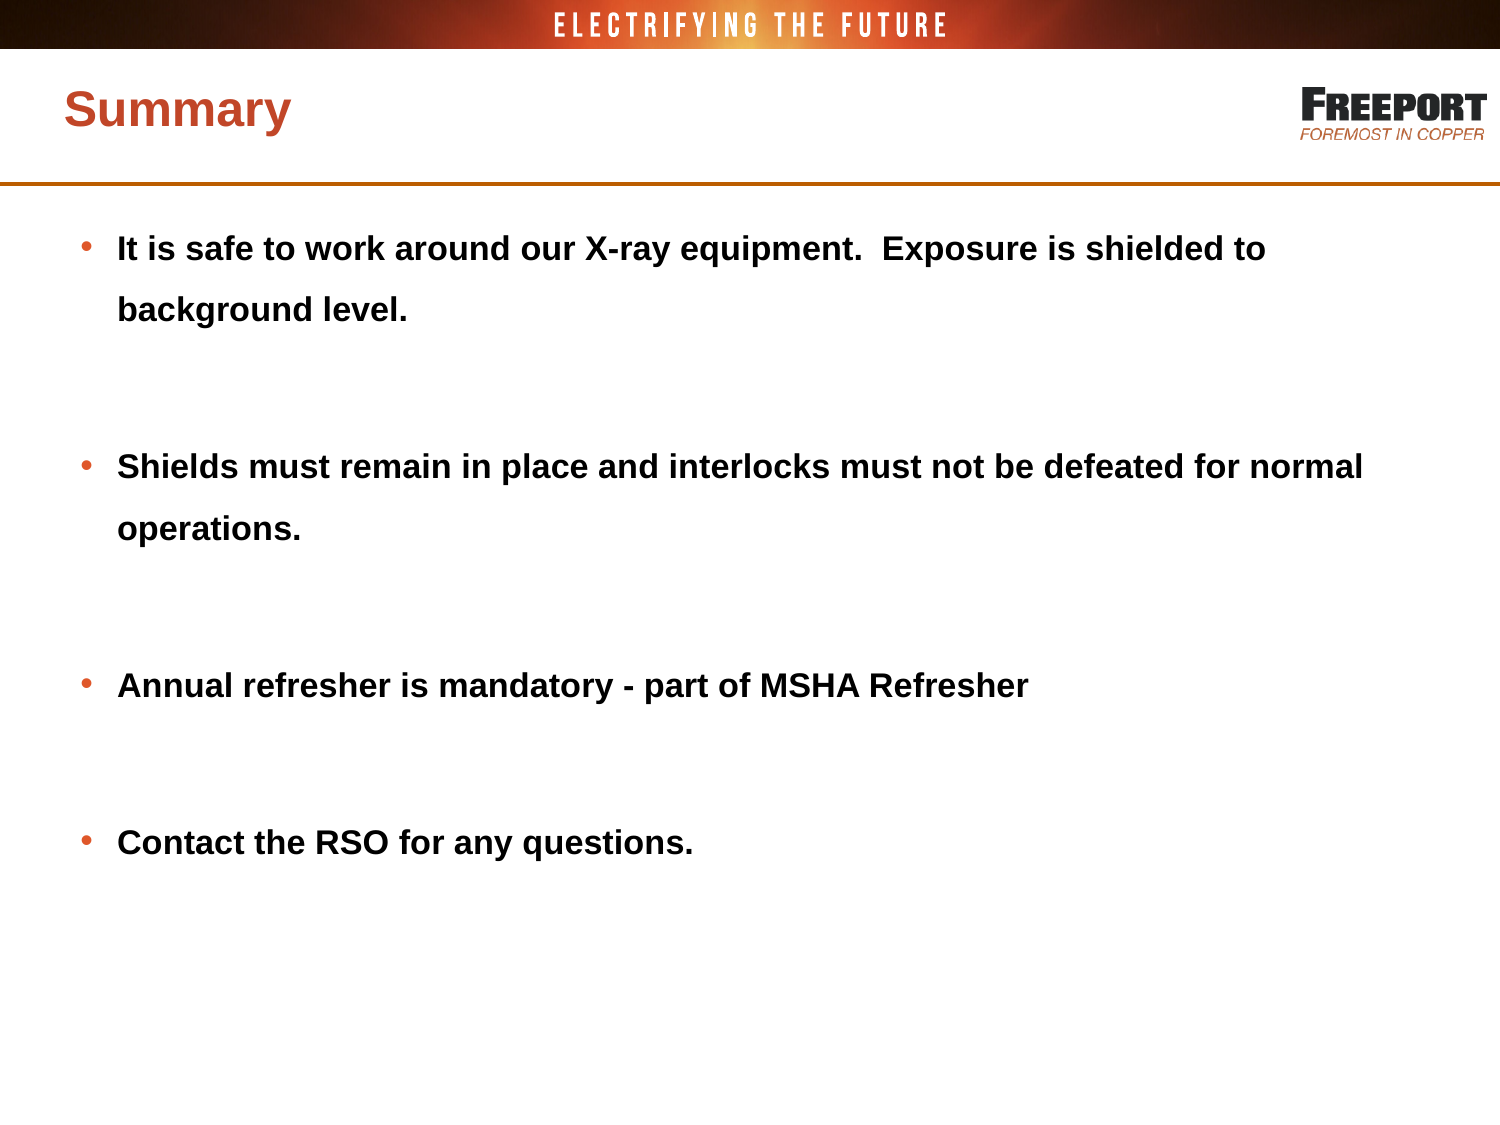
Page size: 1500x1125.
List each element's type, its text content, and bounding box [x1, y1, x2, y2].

title Summary [48, 40, 987, 181]
picture [0, 0, 1500, 49]
picture [1300, 87, 1487, 140]
list It is safe to work around our X-ray equipment. Exposure is shielded to background level. Shields must remain in place and interlocks must not be defeated for normal operations. Annual refresher is mandatory - part of MSHA Refresher Contact the RSO for any questions. [65, 197, 1427, 874]
